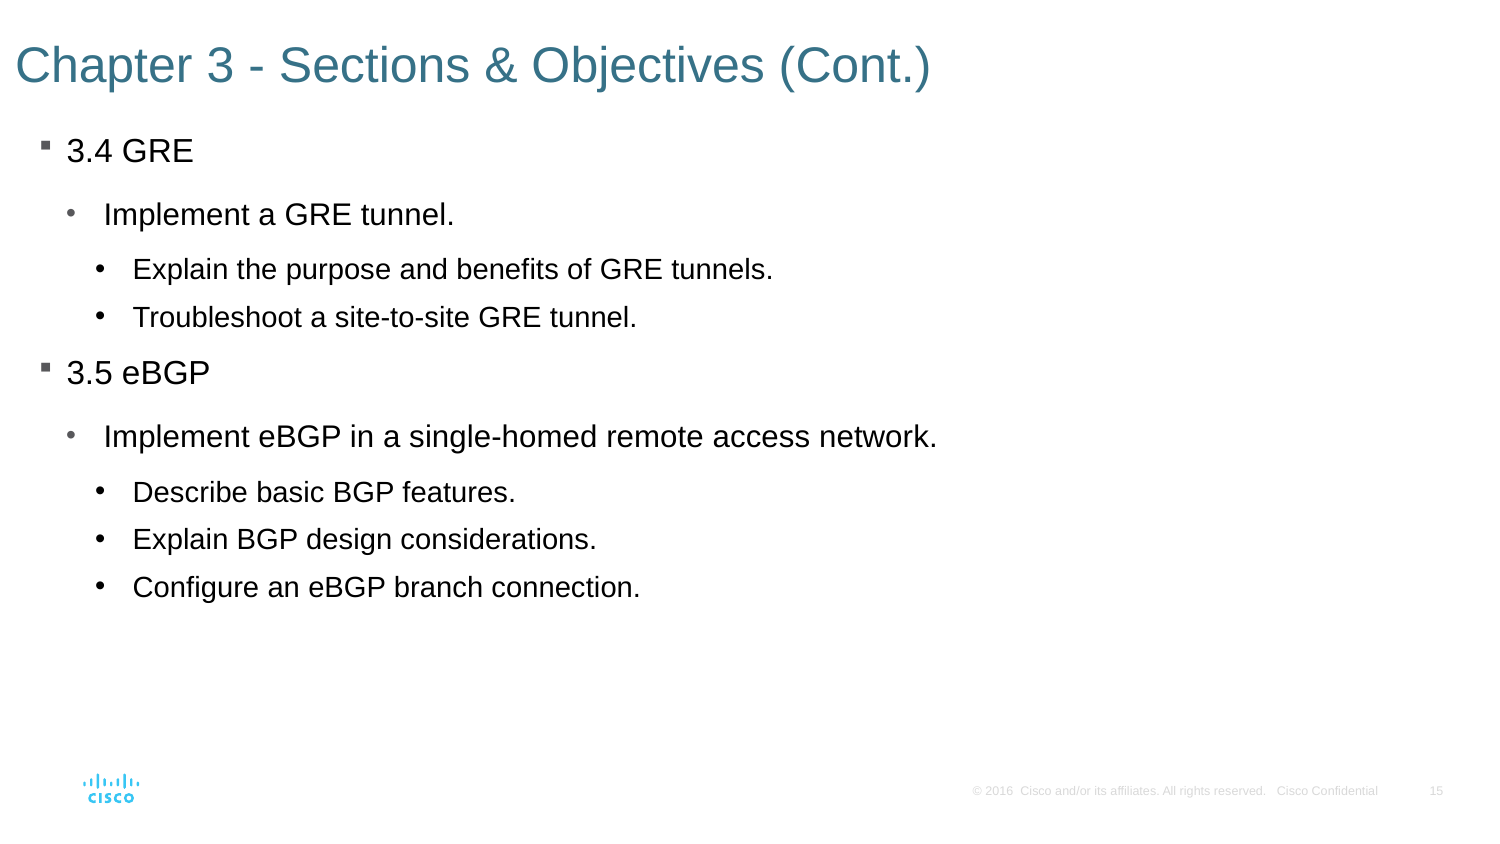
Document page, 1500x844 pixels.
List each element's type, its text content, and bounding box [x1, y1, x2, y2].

title Chapter 3 - Sections & Objectives (Cont.) [0, 0, 1500, 125]
list 3.4 GRE Implement a GRE tunnel. Explain the purpose and benefits of GRE tunnels. Troubleshoot a site-to-site GRE tunnel. 3.5 eBGP Implement eBGP in a single-homed remote access network. Describe basic BGP features. Explain BGP design considerations. Configure an eBGP branch connection. [23, 125, 1477, 804]
